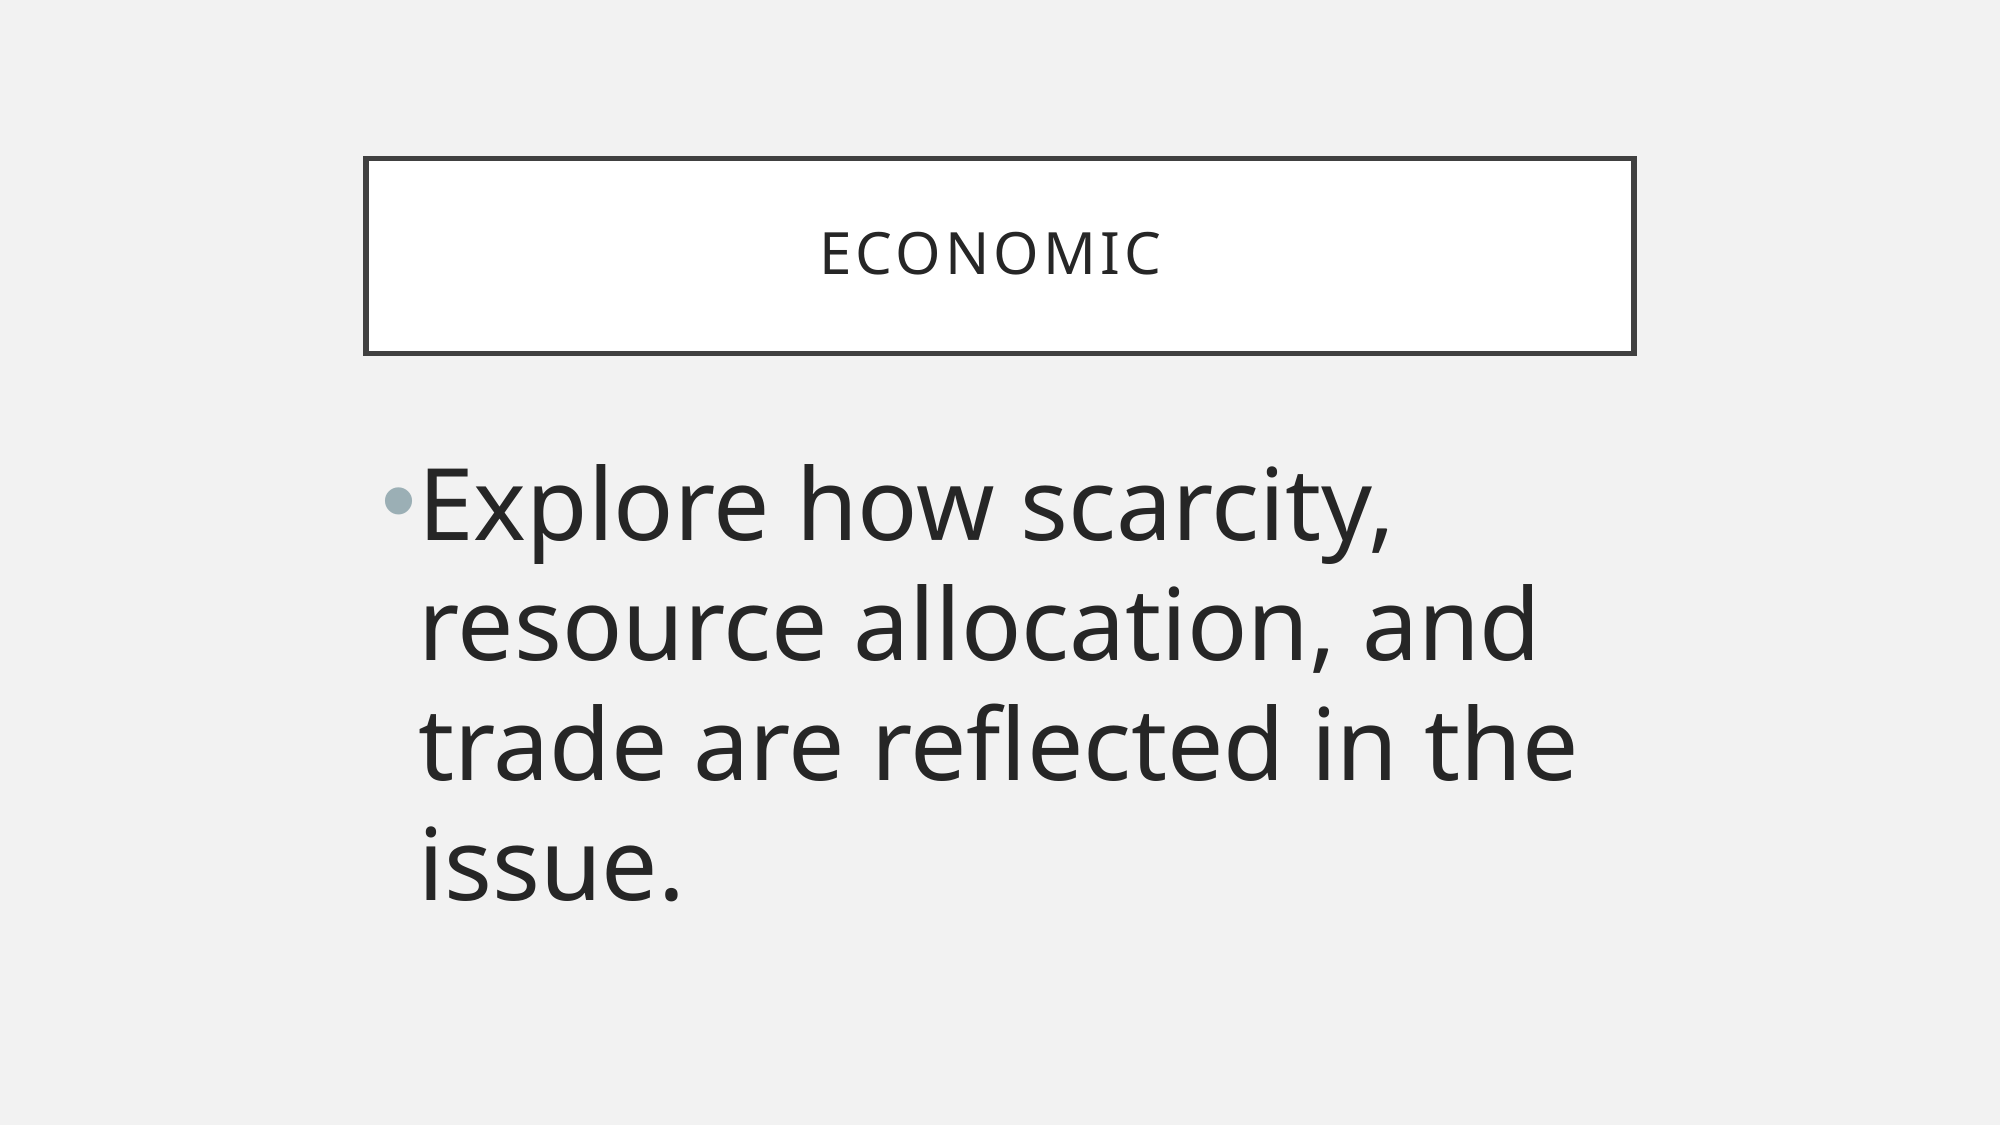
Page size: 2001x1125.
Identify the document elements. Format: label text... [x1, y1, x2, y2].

list Explore how scarcity, resource allocation, and trade are reflected in the issue. [366, 432, 1634, 942]
title Economic [363, 156, 1637, 356]
